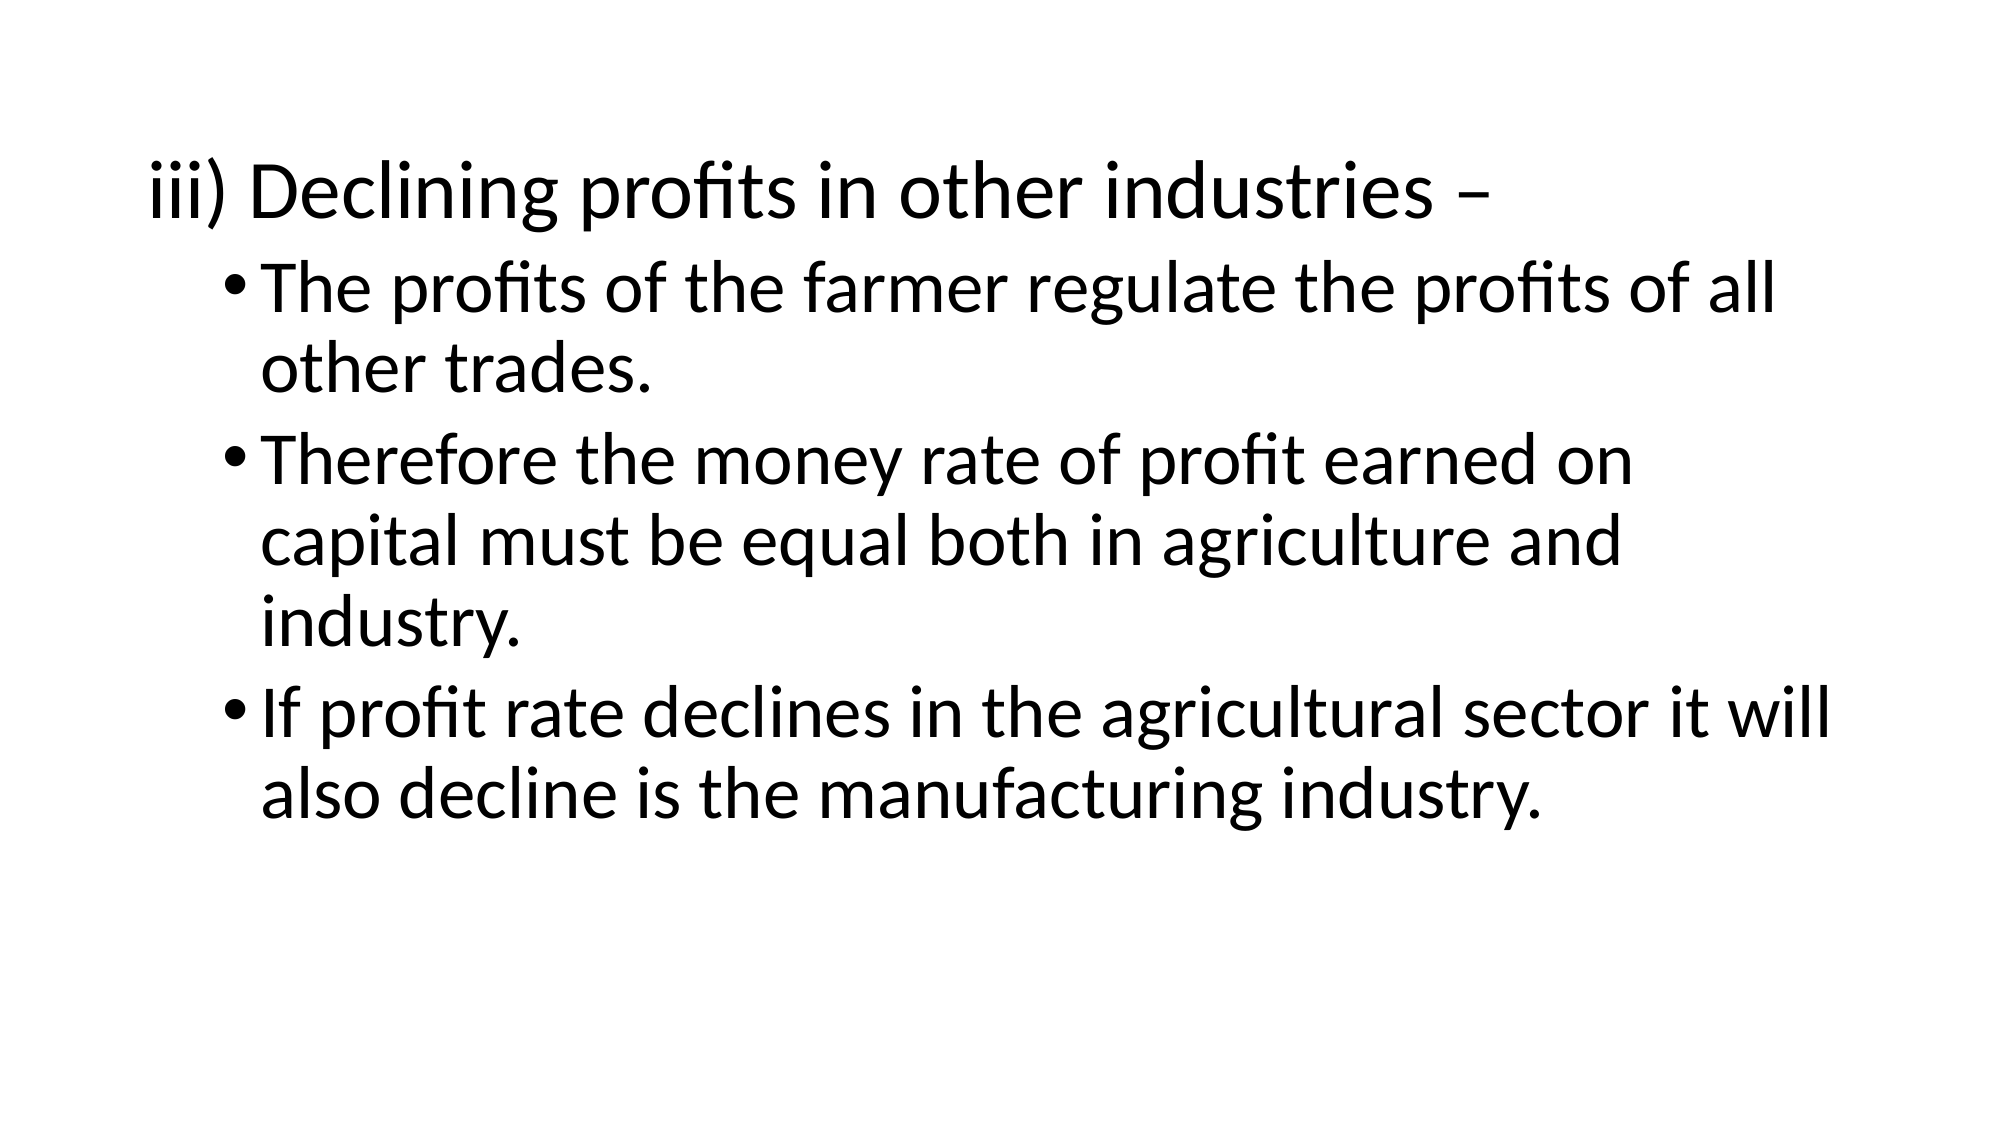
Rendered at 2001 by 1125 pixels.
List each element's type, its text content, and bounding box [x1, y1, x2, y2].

list iii) Declining profits in other industries – The profits of the farmer regulate the profits of all other trades. Therefore the money rate of profit earned on capital must be equal both in agriculture and industry. If profit rate declines in the agricultural sector it will also decline is the manufacturing industry. [132, 139, 1858, 854]
